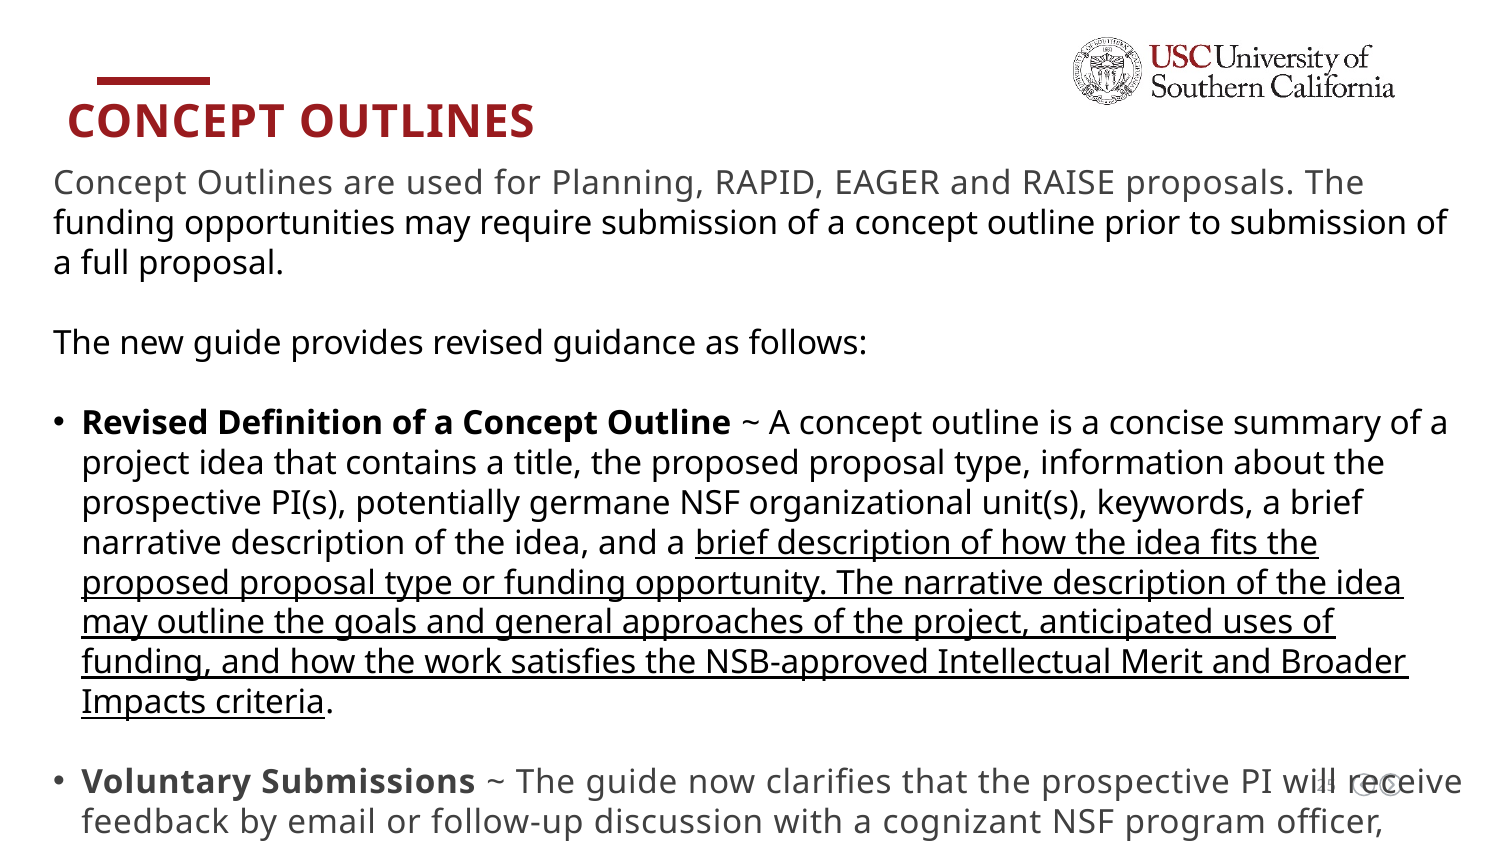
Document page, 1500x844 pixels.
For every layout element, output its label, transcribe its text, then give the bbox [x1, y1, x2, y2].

text_box Concept Outlines are used for Planning, RAPID, EAGER and RAISE proposals. The funding opportunities may require submission of a concept outline prior to submission of a full proposal. The new guide provides revised guidance as follows: Revised Definition of a Concept Outline ~ A concept outline is a concise summary of a project idea that contains a title, the proposed proposal type, information about the prospective PI(s), potentially germane NSF organizational unit(s), keywords, a brief narrative description of the idea, and a brief description of how the idea fits the proposed proposal type or funding opportunity. The narrative description of the idea may outline the goals and general approaches of the project, anticipated uses of funding, and how the work satisfies the NSB-approved Intellectual Merit and Broader Impacts criteria. Voluntary Submissions ~ The guide now clarifies that the prospective PI will receive feedback by email or follow-up discussion with a cognizant NSF program officer, however, a “Program Officer Concurrence Email” is not typically provided. [38, 154, 1490, 844]
list Concept Outlines [66, 91, 1372, 154]
picture [1055, 17, 1410, 123]
